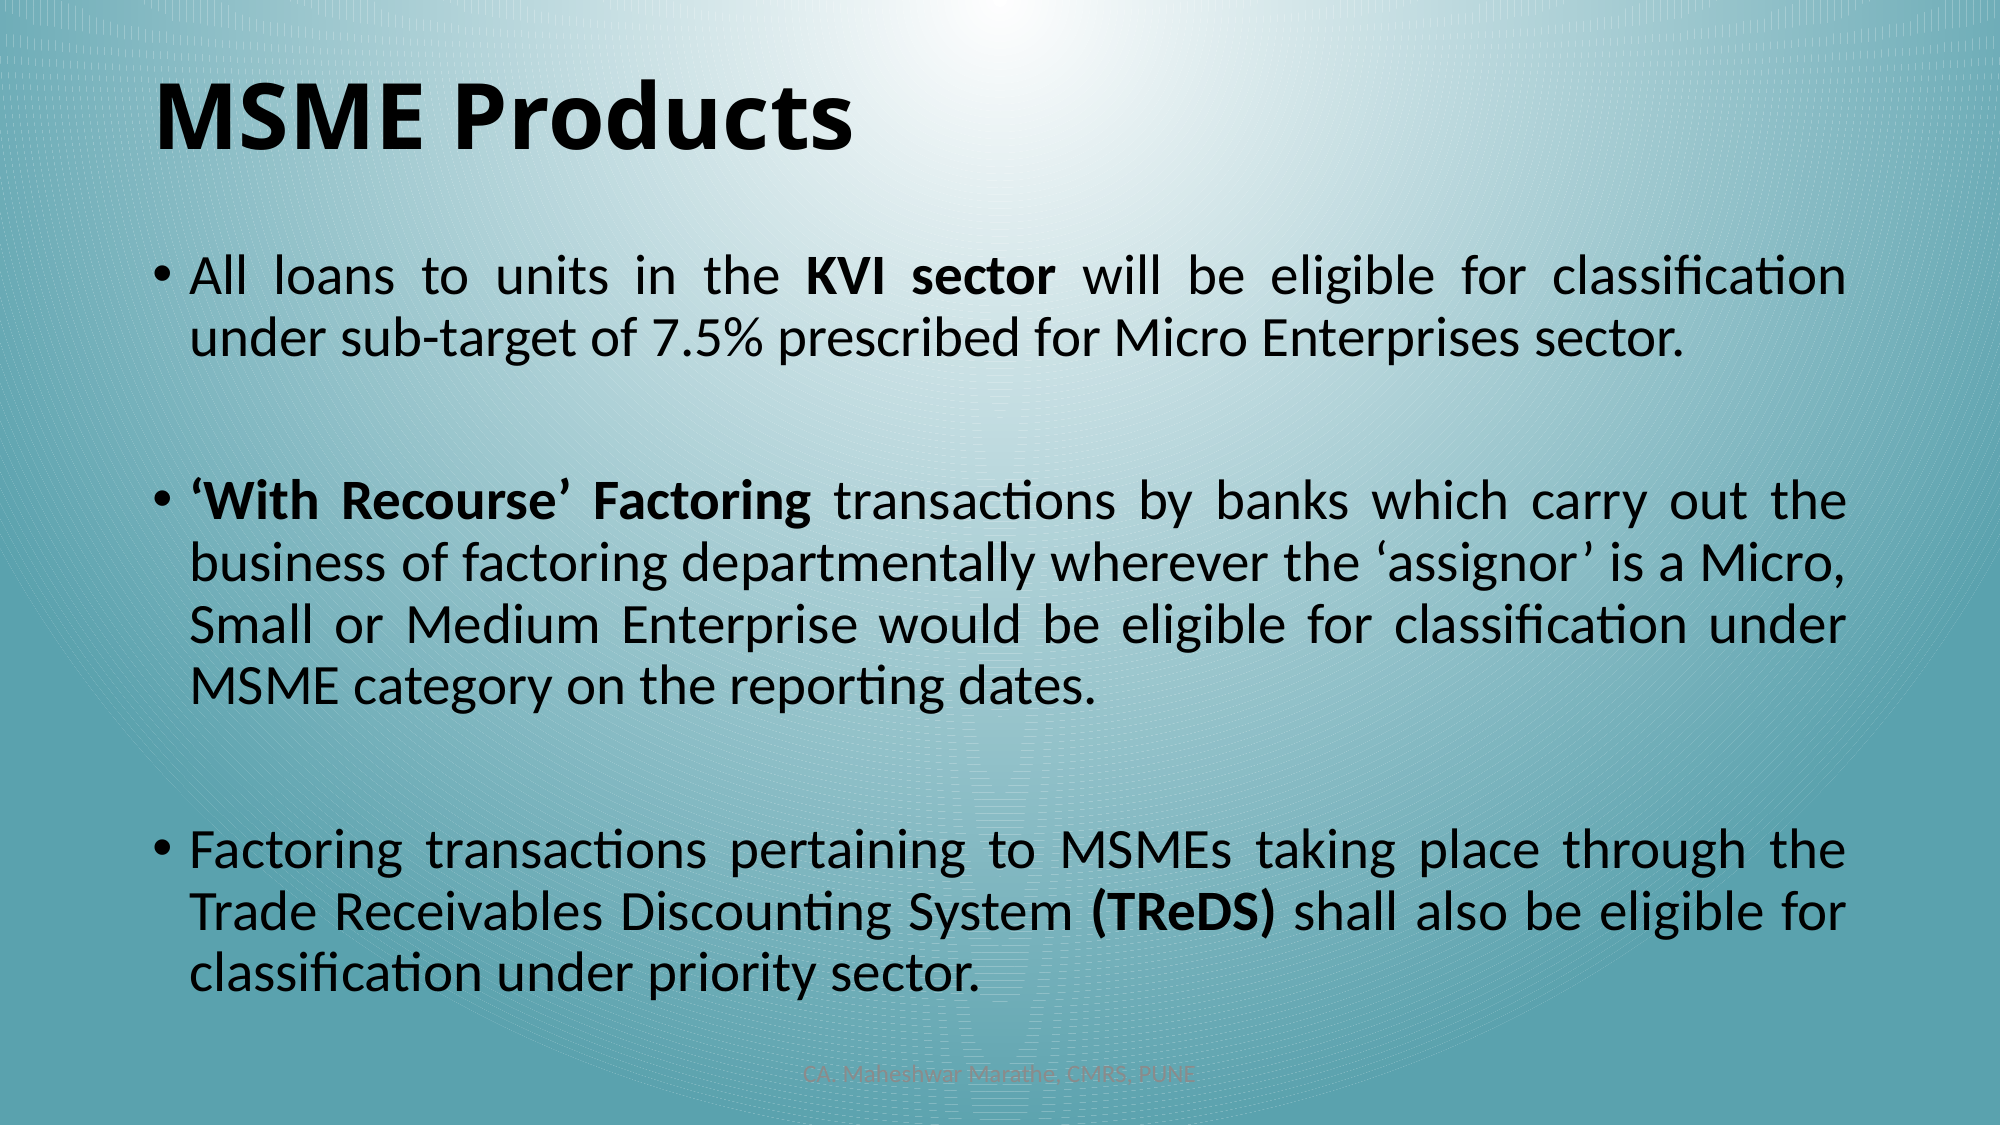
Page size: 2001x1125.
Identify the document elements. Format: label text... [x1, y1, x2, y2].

title MSME Products [137, 59, 1863, 181]
list All loans to units in the KVI sector will be eligible for classification under sub-target of 7.5% prescribed for Micro Enterprises sector. ‘With Recourse’ Factoring transactions by banks which carry out the business of factoring departmentally wherever the ‘assignor’ is a Micro, Small or Medium Enterprise would be eligible for classification under MSME category on the reporting dates. Factoring transactions pertaining to MSMEs taking place through the Trade Receivables Discounting System (TReDS) shall also be eligible for classification under priority sector. [137, 237, 1863, 1014]
footer CA. Maheshwar Marathe, CMRS, PUNE [662, 1042, 1338, 1103]
